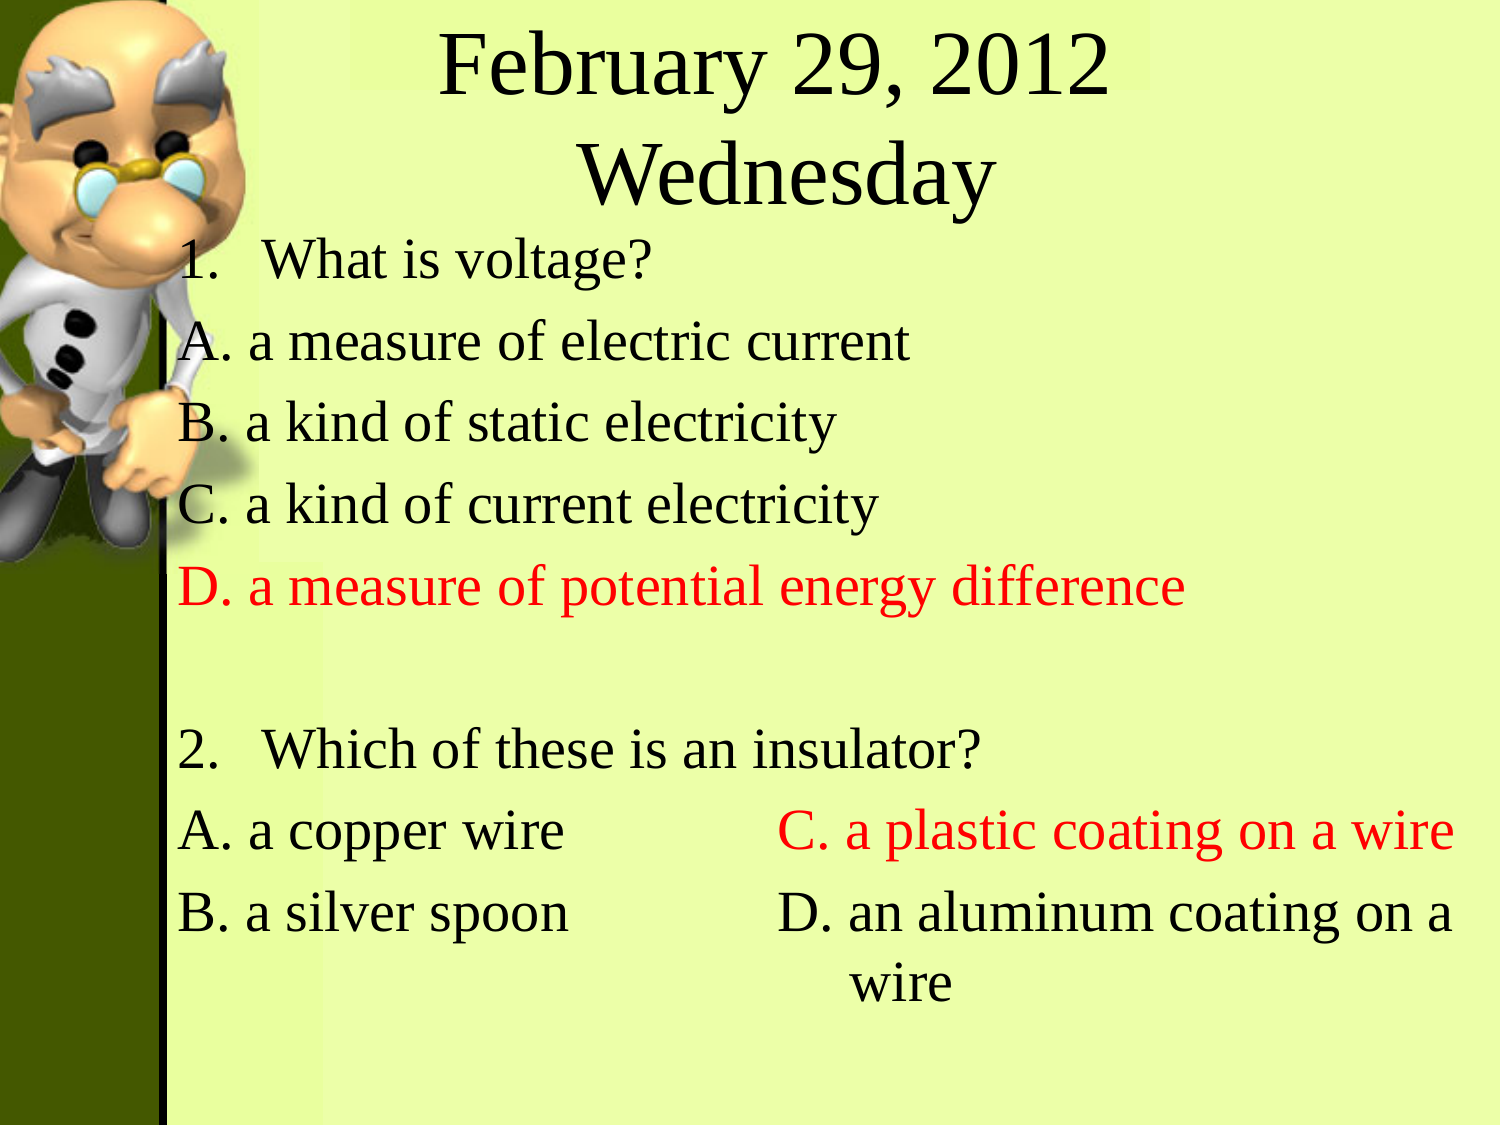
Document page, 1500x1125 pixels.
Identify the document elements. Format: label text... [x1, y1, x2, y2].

subtitle What is voltage? A. a measure of electric current B. a kind of static electricity C. a kind of current electricity D. a measure of potential energy difference Which of these is an insulator? A. a copper wire C. a plastic coating on a wire B. a silver spoon D. an aluminum coating on a wire [162, 212, 1500, 1101]
text_box February 29, 2012 Wednesday [149, 0, 1425, 225]
picture [0, 0, 323, 1125]
